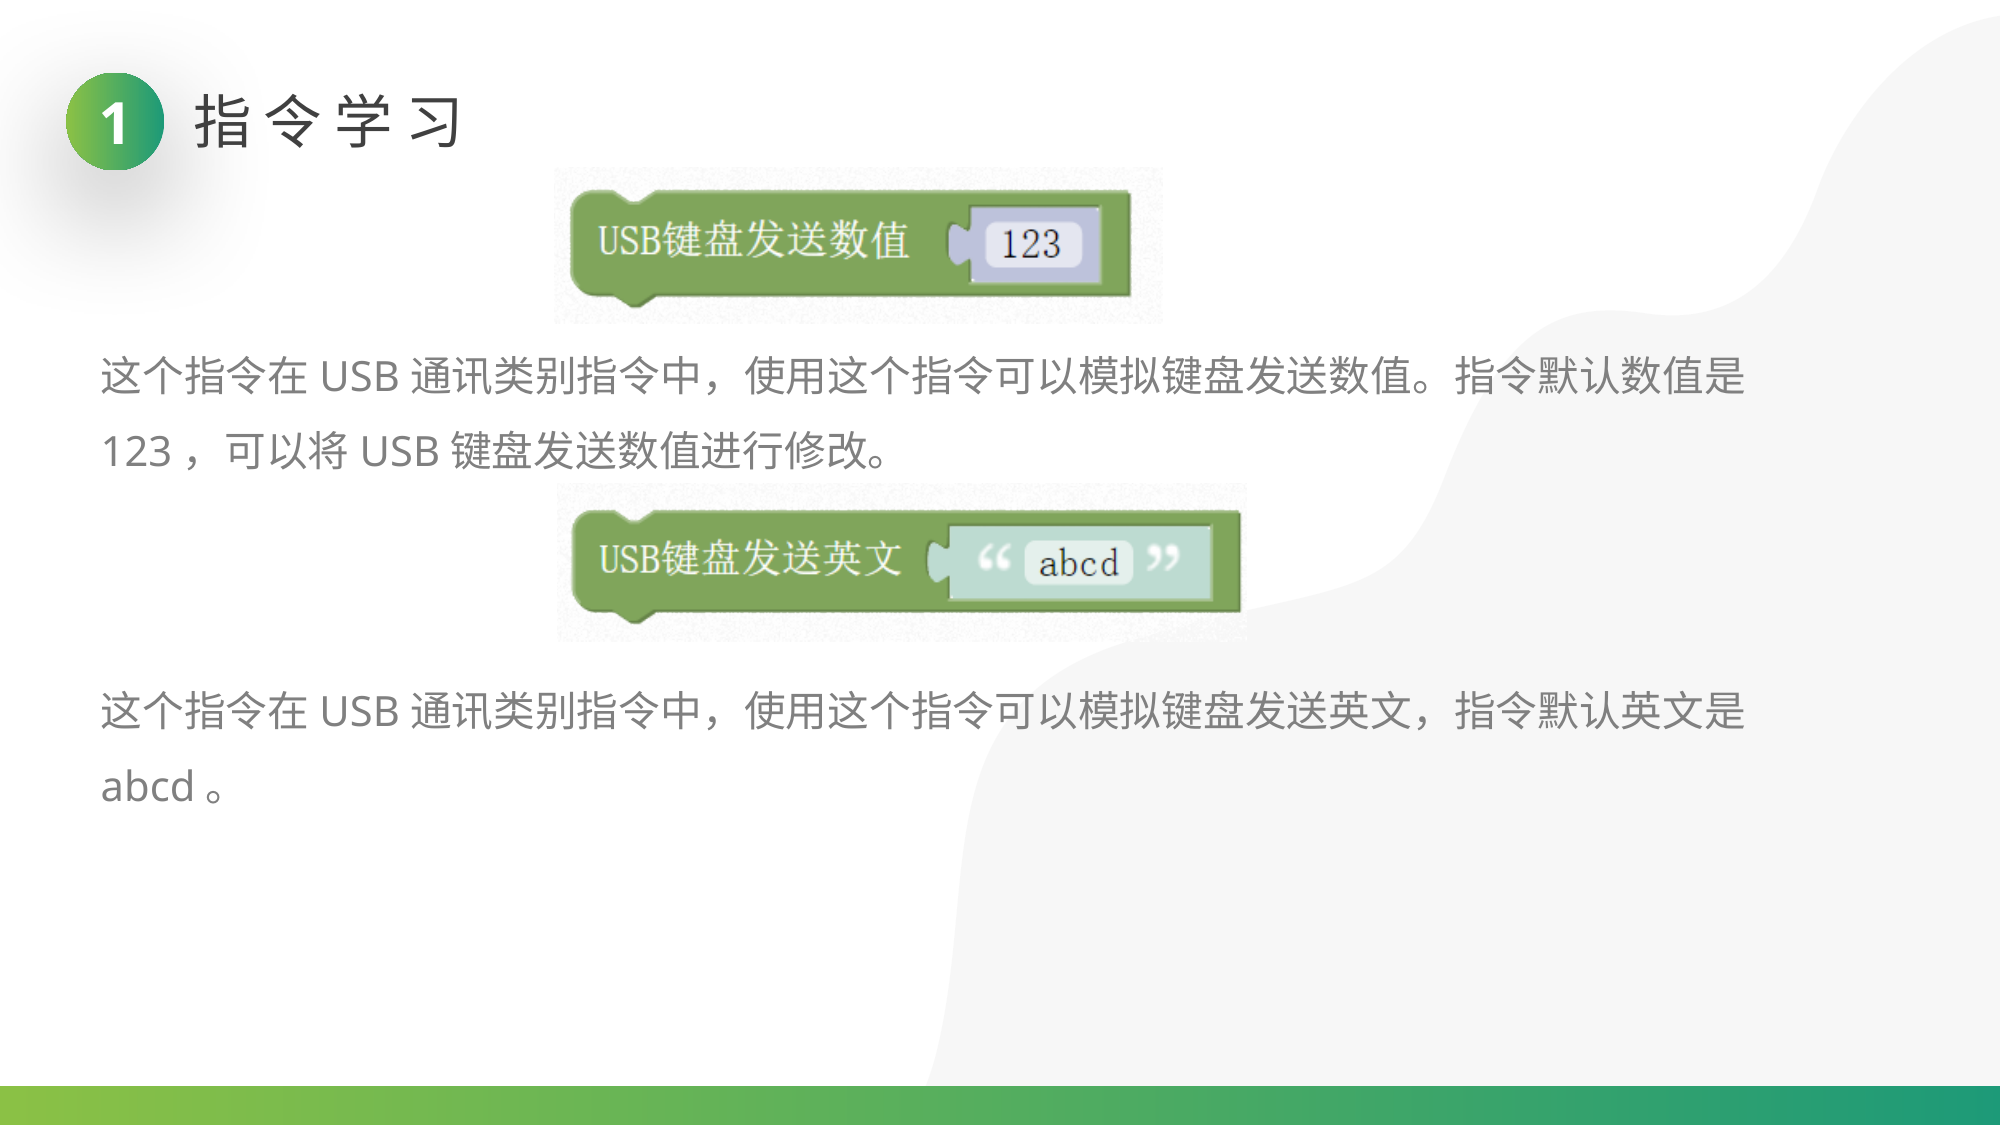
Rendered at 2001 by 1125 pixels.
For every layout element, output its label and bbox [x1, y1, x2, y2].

text_box [0, 15, 2000, 1125]
picture [554, 167, 1163, 324]
picture [557, 483, 1247, 642]
